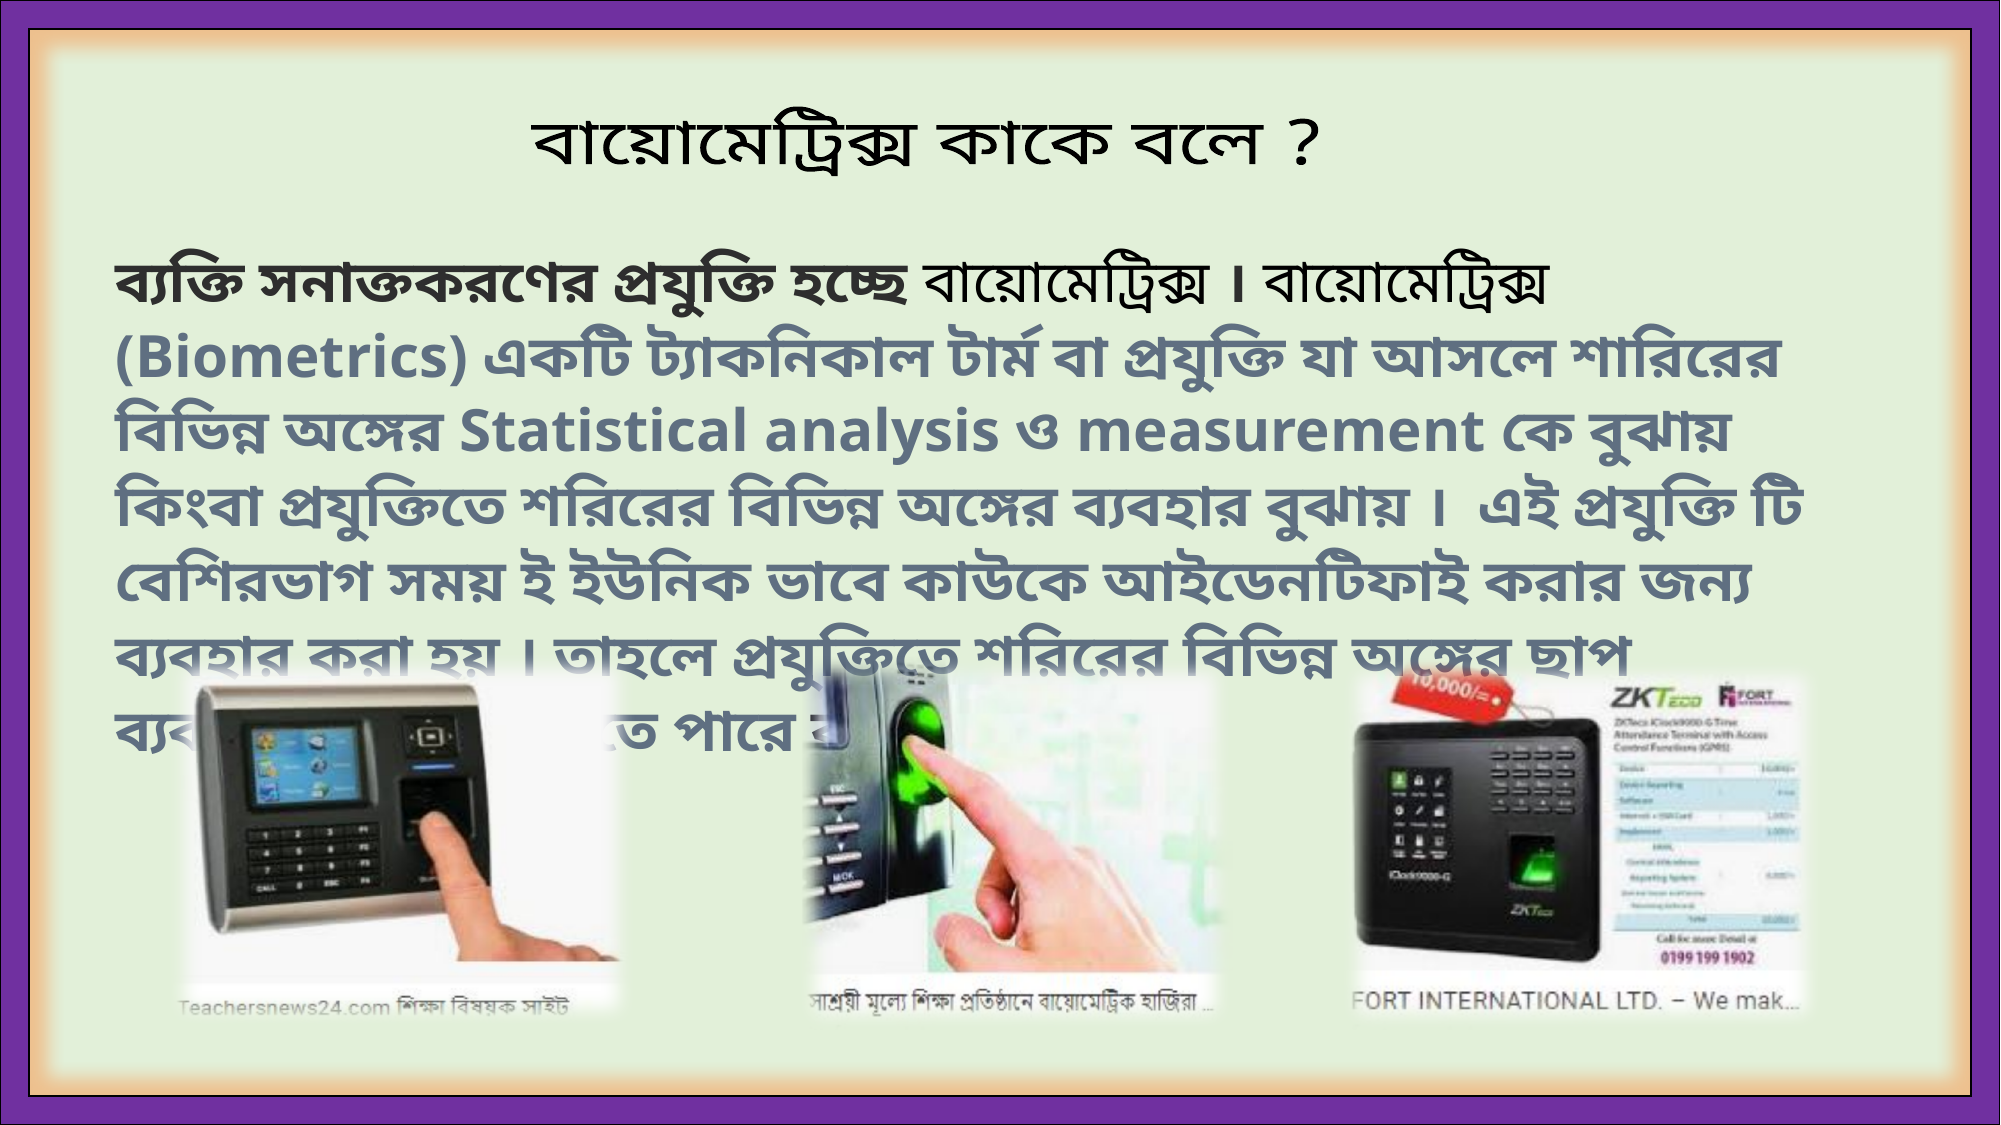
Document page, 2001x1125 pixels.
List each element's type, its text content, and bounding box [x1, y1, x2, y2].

picture [166, 650, 637, 1027]
text_box ব্যক্তি সনাক্তকরণের প্রযুক্তি হচ্ছে বায়োমেট্রিক্স । বায়োমেট্রিক্স (Biometrics) একটি ট্যাকনিকাল টার্ম বা প্রযুক্তি যা আসলে শারিরের বিভিন্ন অঙ্গের Statistical analysis ও measurement কে বুঝায় কিংবা প্রযুক্তিতে শরিরের বিভিন্ন অঙ্গের ব্যবহার বুঝায় । এই প্রযুক্তি টি বেশিরভাগ সময় ই ইউনিক ভাবে কাউকে আইডেনটিফাই করার জন্য ব্যবহার করা হয় । তাহলে প্রযুক্তিতে শরিরের বিভিন্ন অঙ্গের ছাপ ব্যবহারকেই বলা যেতে পারে বায়োমেট্রিক্স । [100, 231, 1853, 771]
picture [1340, 658, 1824, 1031]
picture [797, 655, 1234, 1031]
text_box [0, 0, 2000, 1125]
